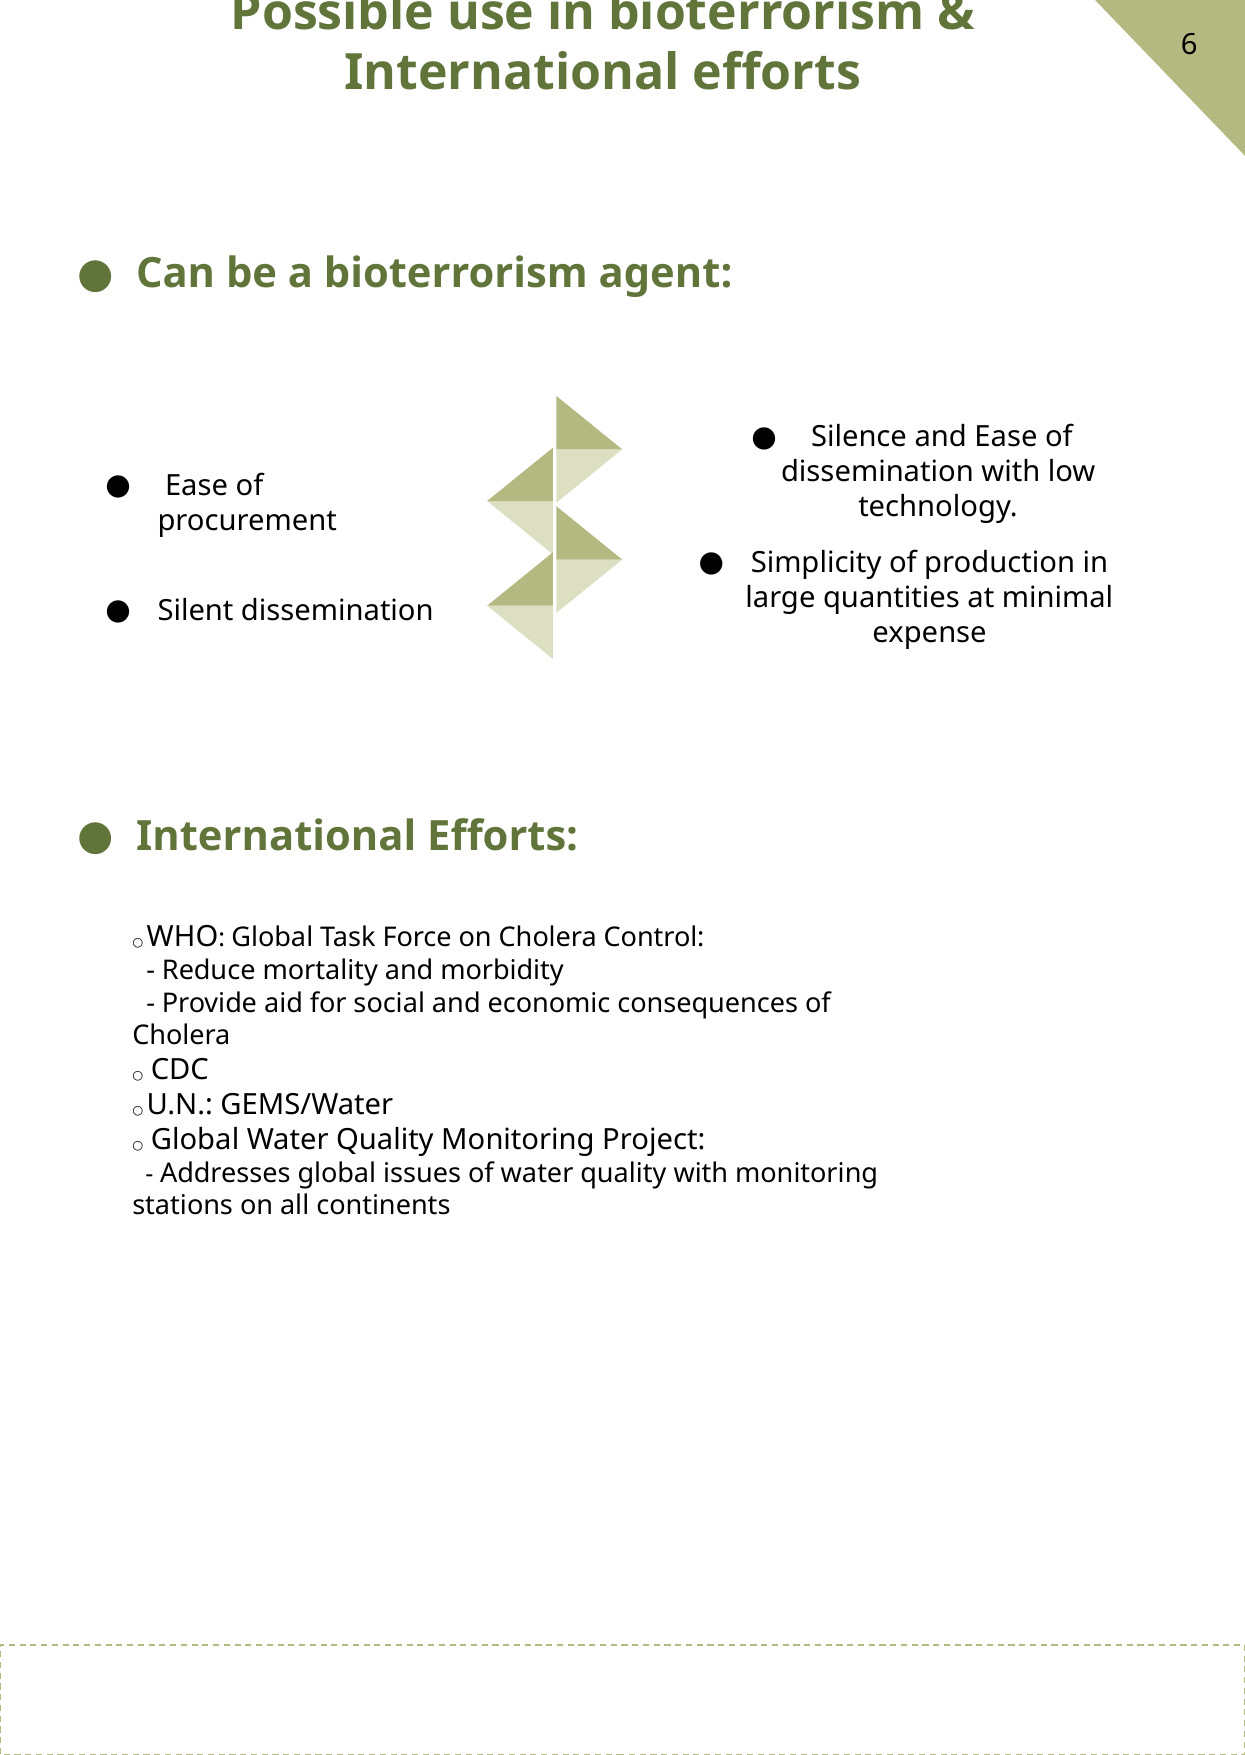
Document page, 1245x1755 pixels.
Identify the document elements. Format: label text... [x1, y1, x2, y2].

text_box Silence and Ease of dissemination with low technology. [625, 402, 1176, 526]
text_box Simplicity of production in large quantities at minimal expense [625, 528, 1159, 667]
text_box Silent dissemination [67, 575, 570, 768]
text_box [486, 552, 554, 660]
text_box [46, 793, 1245, 1268]
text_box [486, 447, 554, 551]
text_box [556, 505, 623, 614]
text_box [556, 395, 623, 503]
text_box Ease of procurement [67, 453, 447, 549]
text_box [0, 1644, 1245, 1755]
text_box [1095, 0, 1245, 73]
text_box Possible use in bioterrorism & International efforts [46, 11, 1160, 115]
text_box Can be a bioterrorism agent: [46, 231, 1103, 323]
text_box 6 [1165, 10, 1245, 87]
text_box [1178, 87, 1245, 156]
